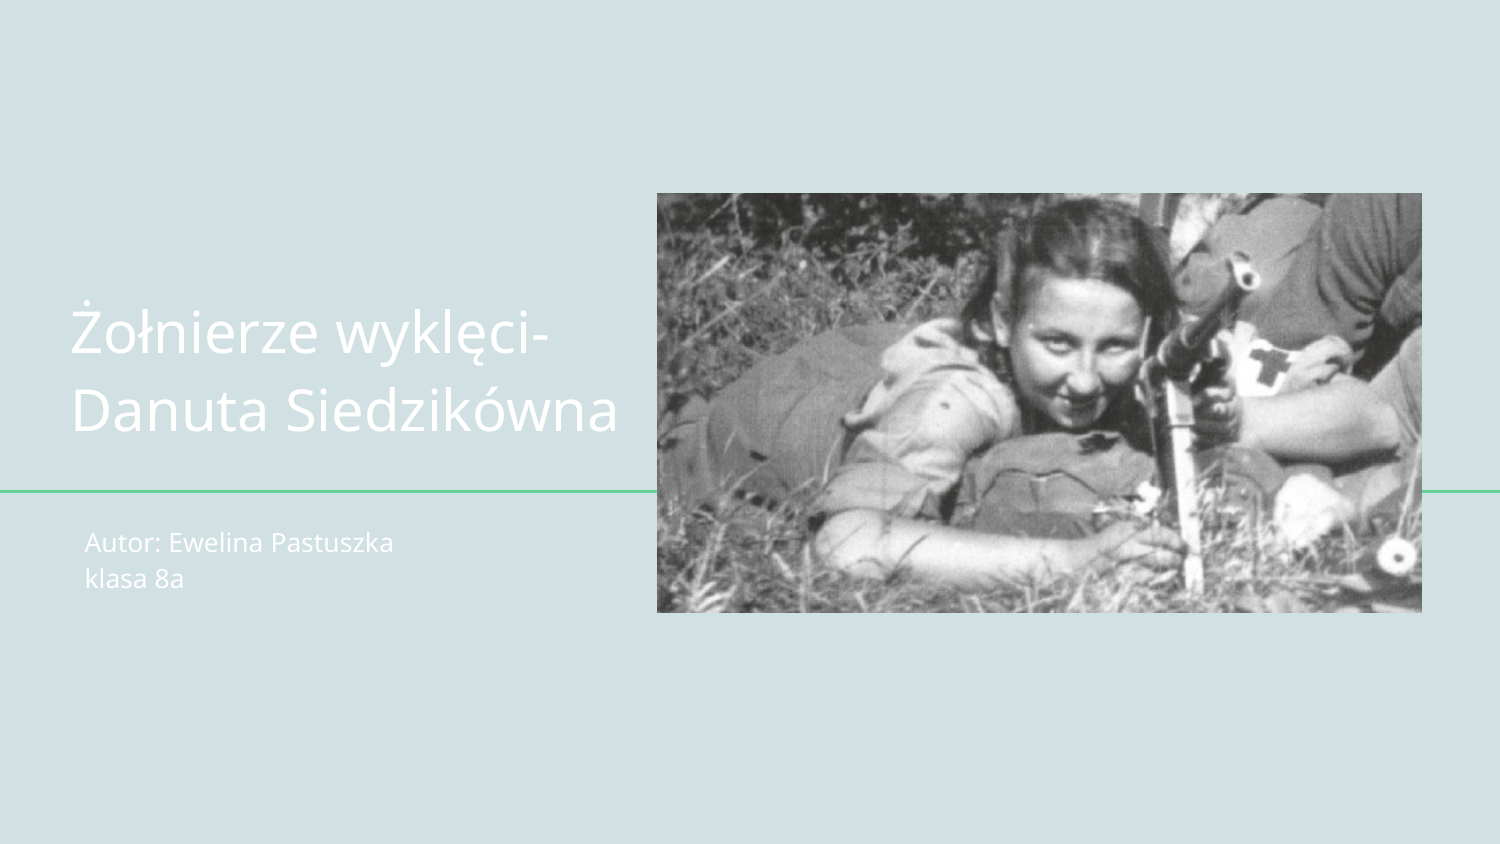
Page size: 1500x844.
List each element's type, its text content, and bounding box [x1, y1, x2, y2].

title Żołnierze wyklęci- Danuta Siedzikówna [55, 203, 652, 464]
subtitle Autor: Ewelina Pastuszka klasa 8a [69, 509, 644, 613]
picture [657, 193, 1423, 614]
